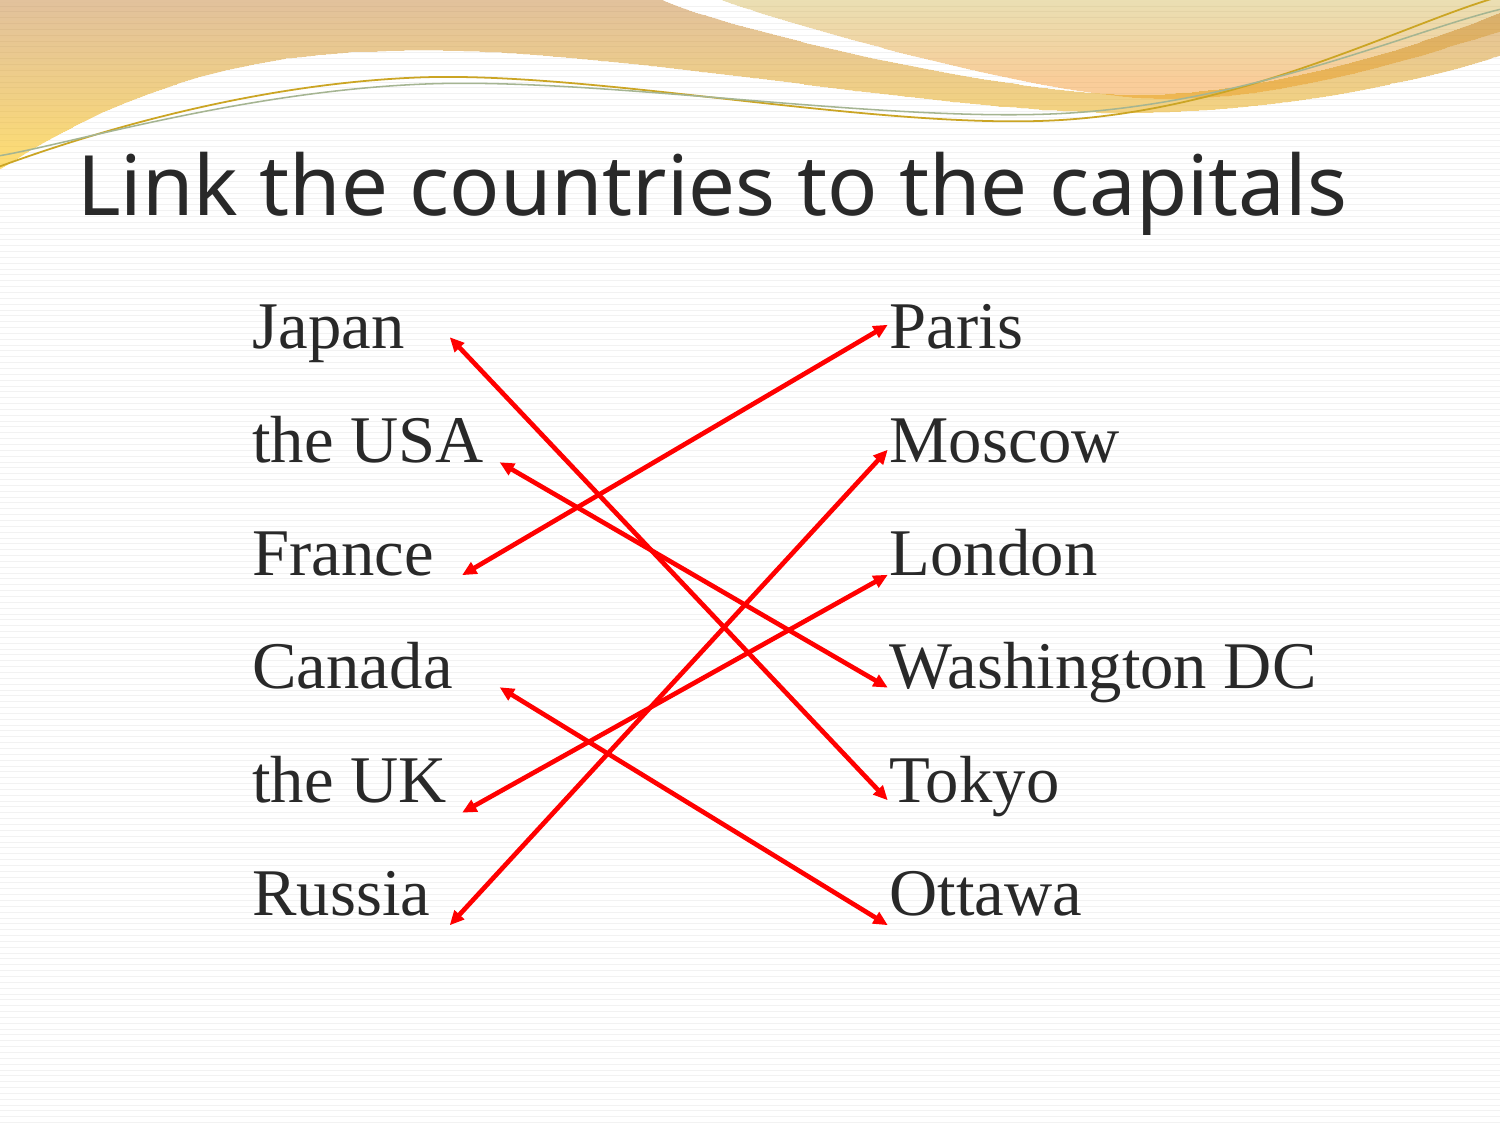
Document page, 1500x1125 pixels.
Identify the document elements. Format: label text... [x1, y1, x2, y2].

text_box [462, 708, 648, 813]
text_box [651, 574, 888, 708]
text_box [450, 450, 888, 925]
text_box Link the countries to the capitals [62, 125, 1450, 240]
text_box [789, 630, 888, 688]
text_box [499, 462, 577, 507]
text_box [462, 324, 888, 575]
text_box Japan the USA France Canada the UK Russia [237, 274, 538, 936]
text_box [499, 687, 588, 742]
text_box [749, 653, 888, 800]
text_box [450, 337, 599, 495]
text_box [608, 754, 888, 925]
text_box Paris Moscow London Washington DC Tokyo Ottawa [875, 274, 1425, 936]
text_box [50, 99, 1375, 161]
